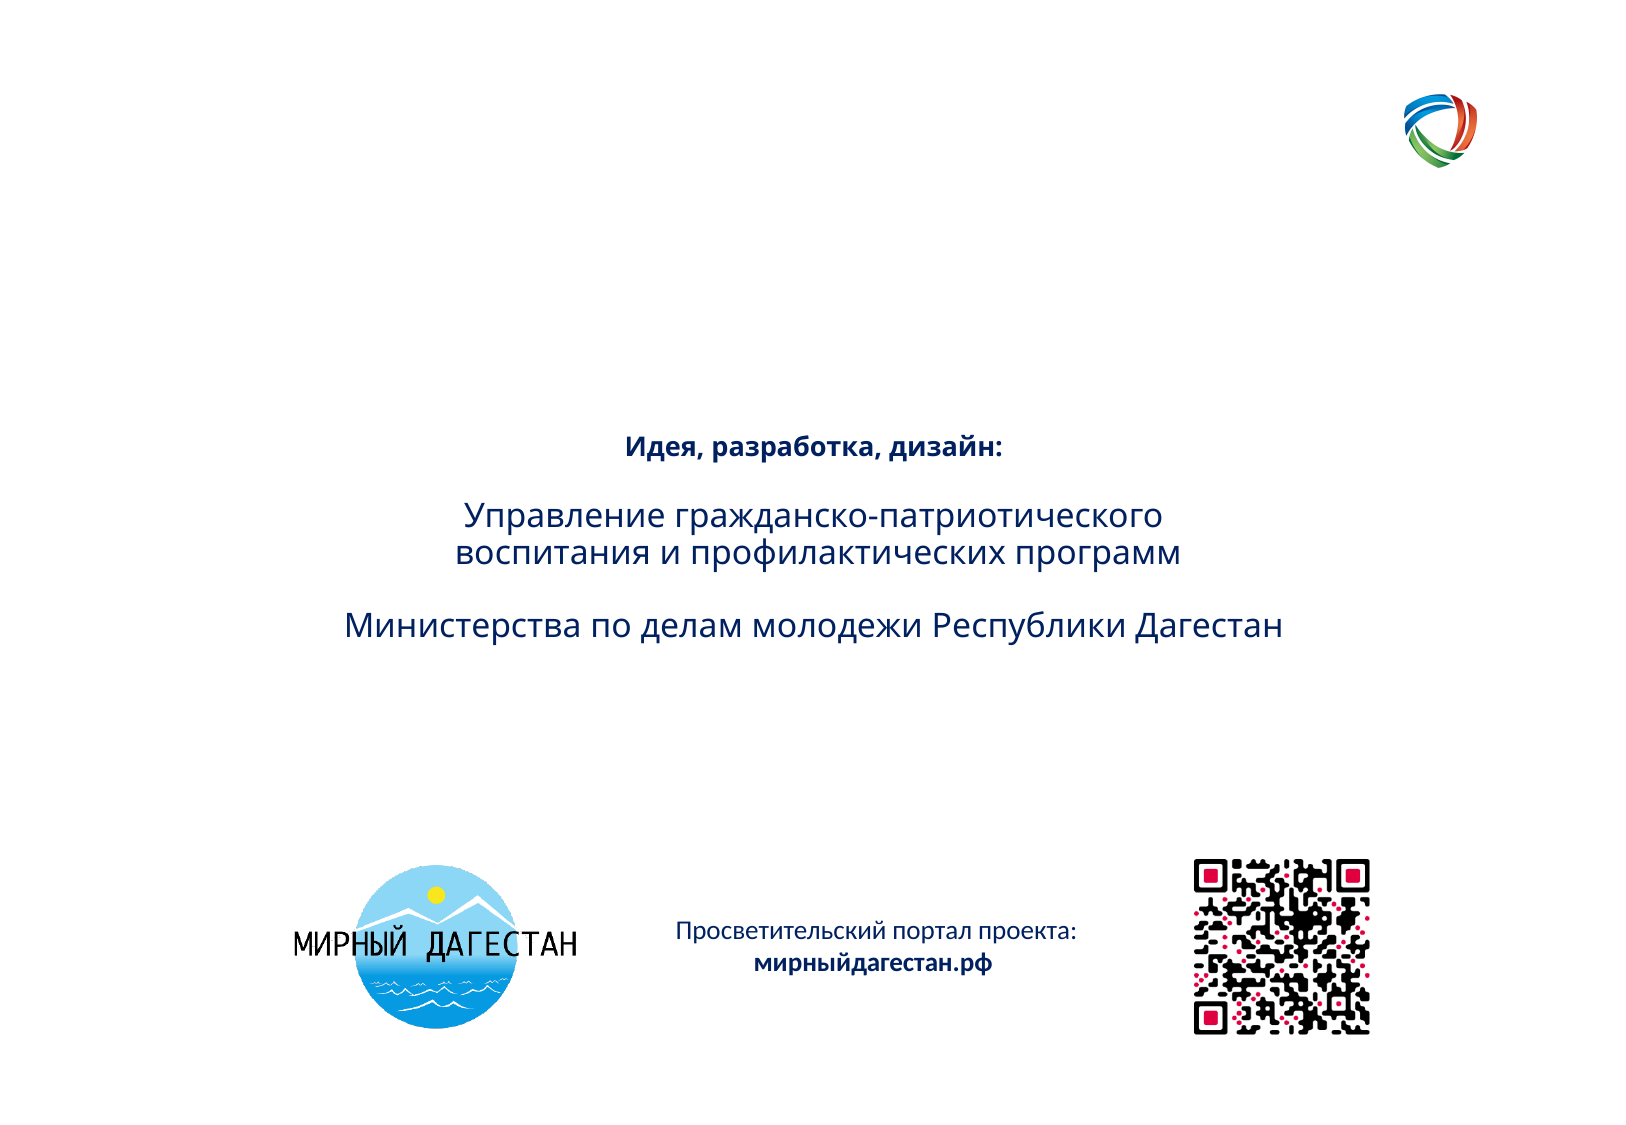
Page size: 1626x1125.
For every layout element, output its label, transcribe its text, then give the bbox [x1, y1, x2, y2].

picture [1398, 89, 1483, 173]
title Идея, разработка, дизайн: Управление гражданско-патриотического воспитания и профилактических программ Министерства по делам молодежи Республики Дагестан [186, 373, 1441, 745]
picture [1189, 854, 1374, 1039]
text_box Просветительский портал проекта: мирныйдагестан.рф [648, 872, 1093, 985]
picture [251, 799, 605, 1093]
